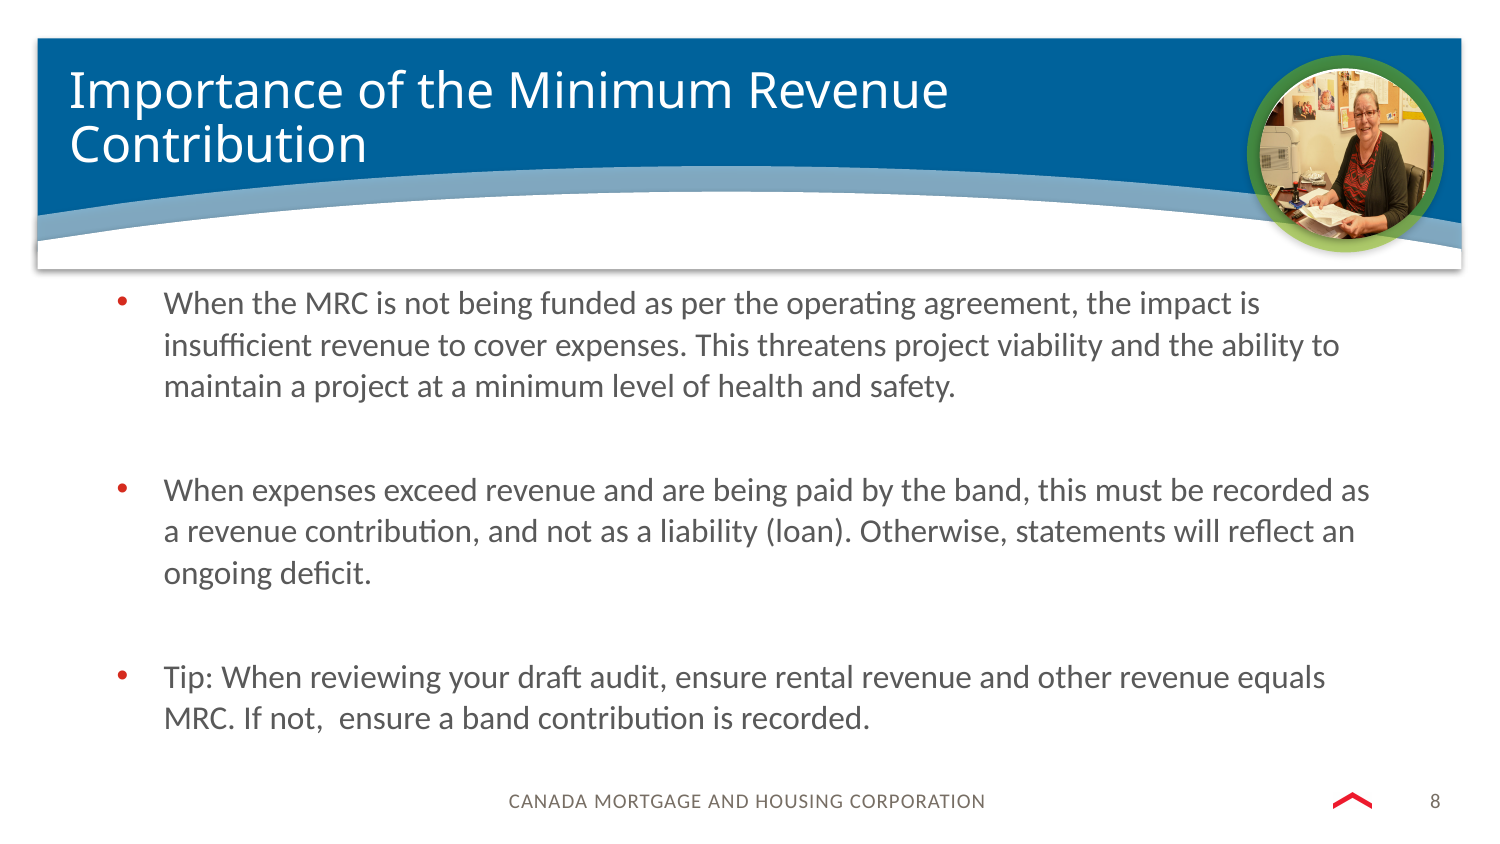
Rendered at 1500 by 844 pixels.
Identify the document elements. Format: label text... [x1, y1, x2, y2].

slide_number 8 [1371, 757, 1456, 844]
title Importance of the Minimum Revenue Contribution [54, 51, 1235, 186]
picture [1333, 792, 1371, 809]
list When the MRC is not being funded as per the operating agreement, the impact is insufficient revenue to cover expenses. This threatens project viability and the ability to maintain a project at a minimum level of health and safety. When expenses exceed revenue and are being paid by the band, this must be recorded as a revenue contribution, and not as a liability (loan). Otherwise, statements will reflect an ongoing deficit. Tip: When reviewing your draft audit, ensure rental revenue and other revenue equals MRC. If not, ensure a band contribution is recorded. [101, 272, 1387, 778]
picture [1259, 70, 1435, 239]
